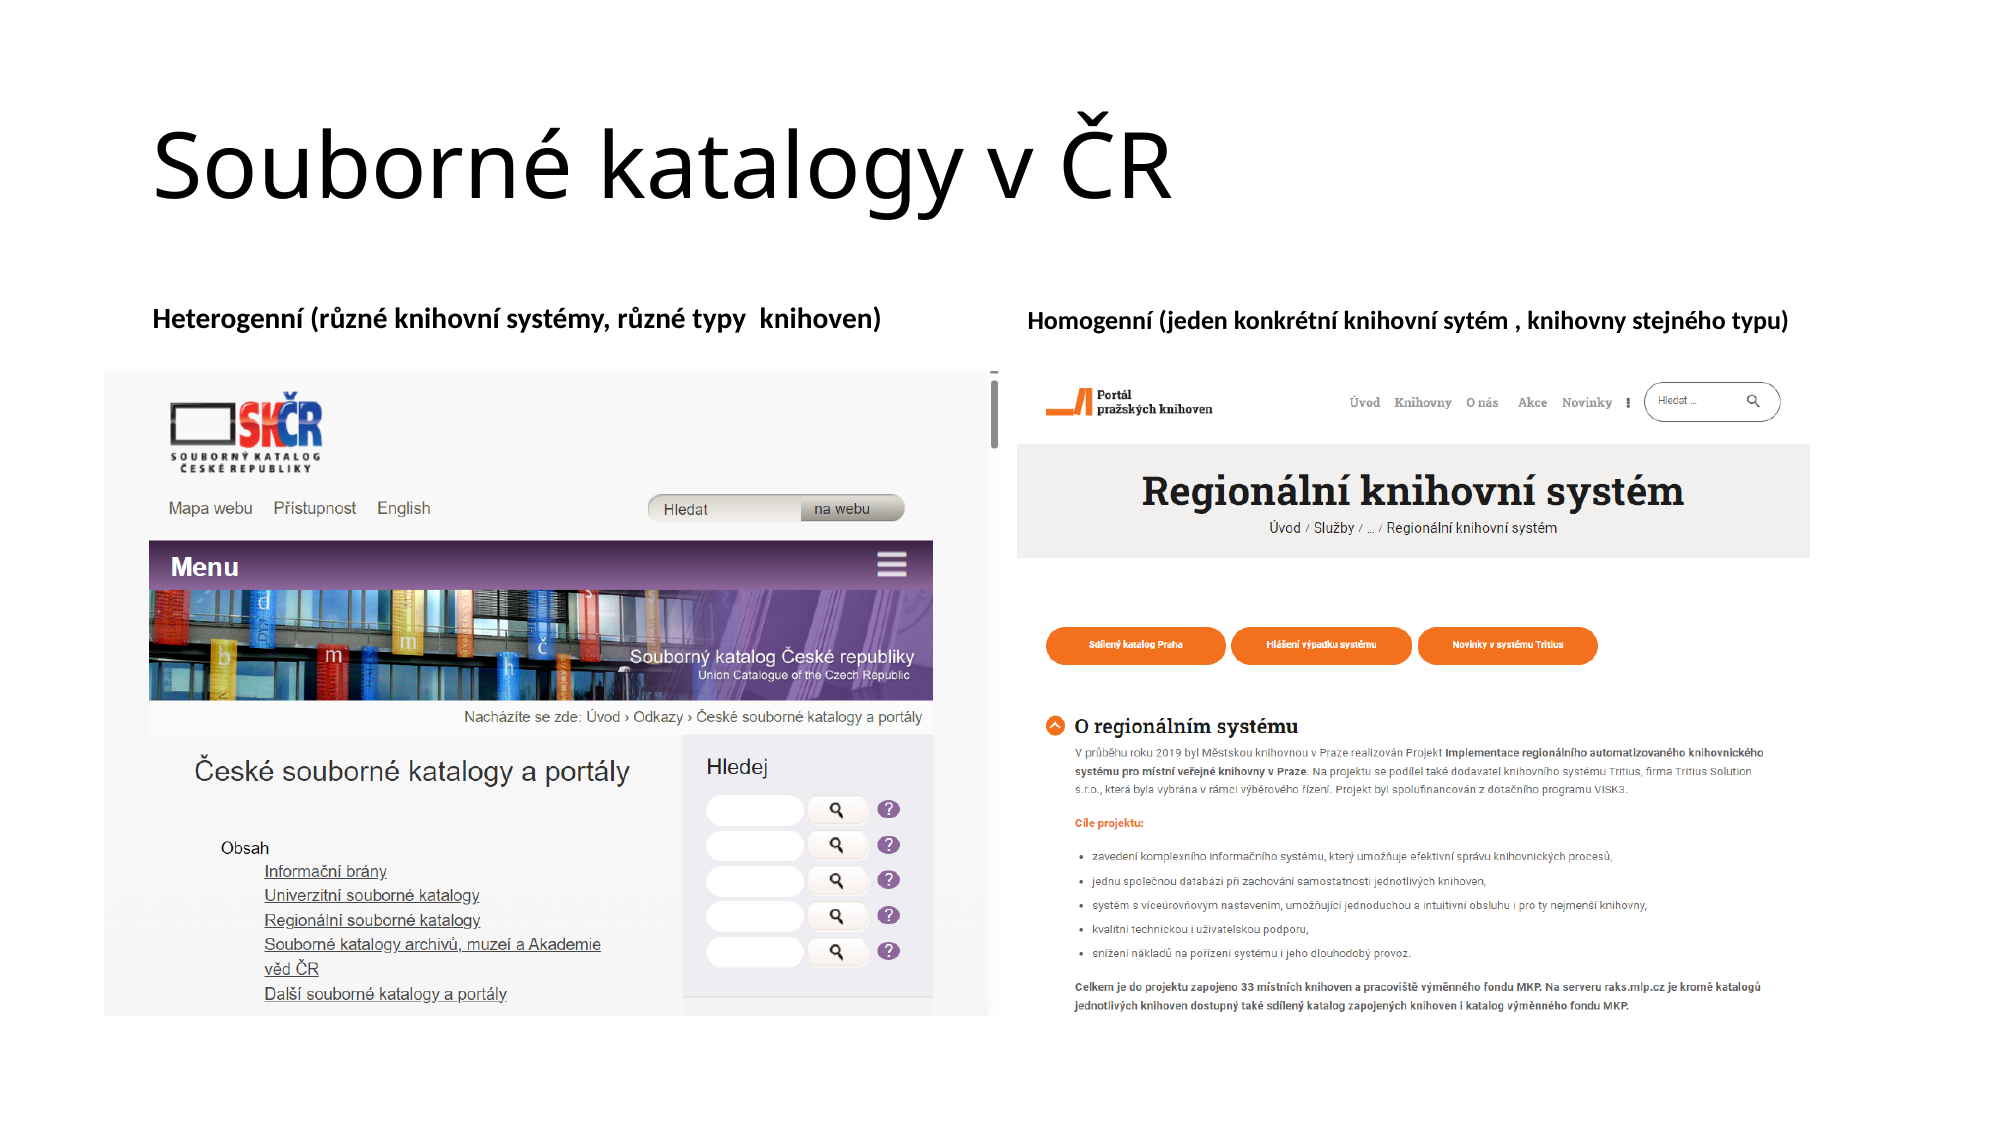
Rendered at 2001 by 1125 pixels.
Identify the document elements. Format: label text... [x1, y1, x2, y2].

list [104, 371, 1001, 1016]
title Souborné katalogy v ČR [137, 59, 1863, 278]
list Heterogenní (různé knihovní systémy, různé typy knihoven) [137, 275, 984, 343]
list Homogenní (jeden konkrétní knihovní sytém , knihovny stejného typu) [1012, 275, 1863, 343]
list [1001, 371, 1823, 1016]
